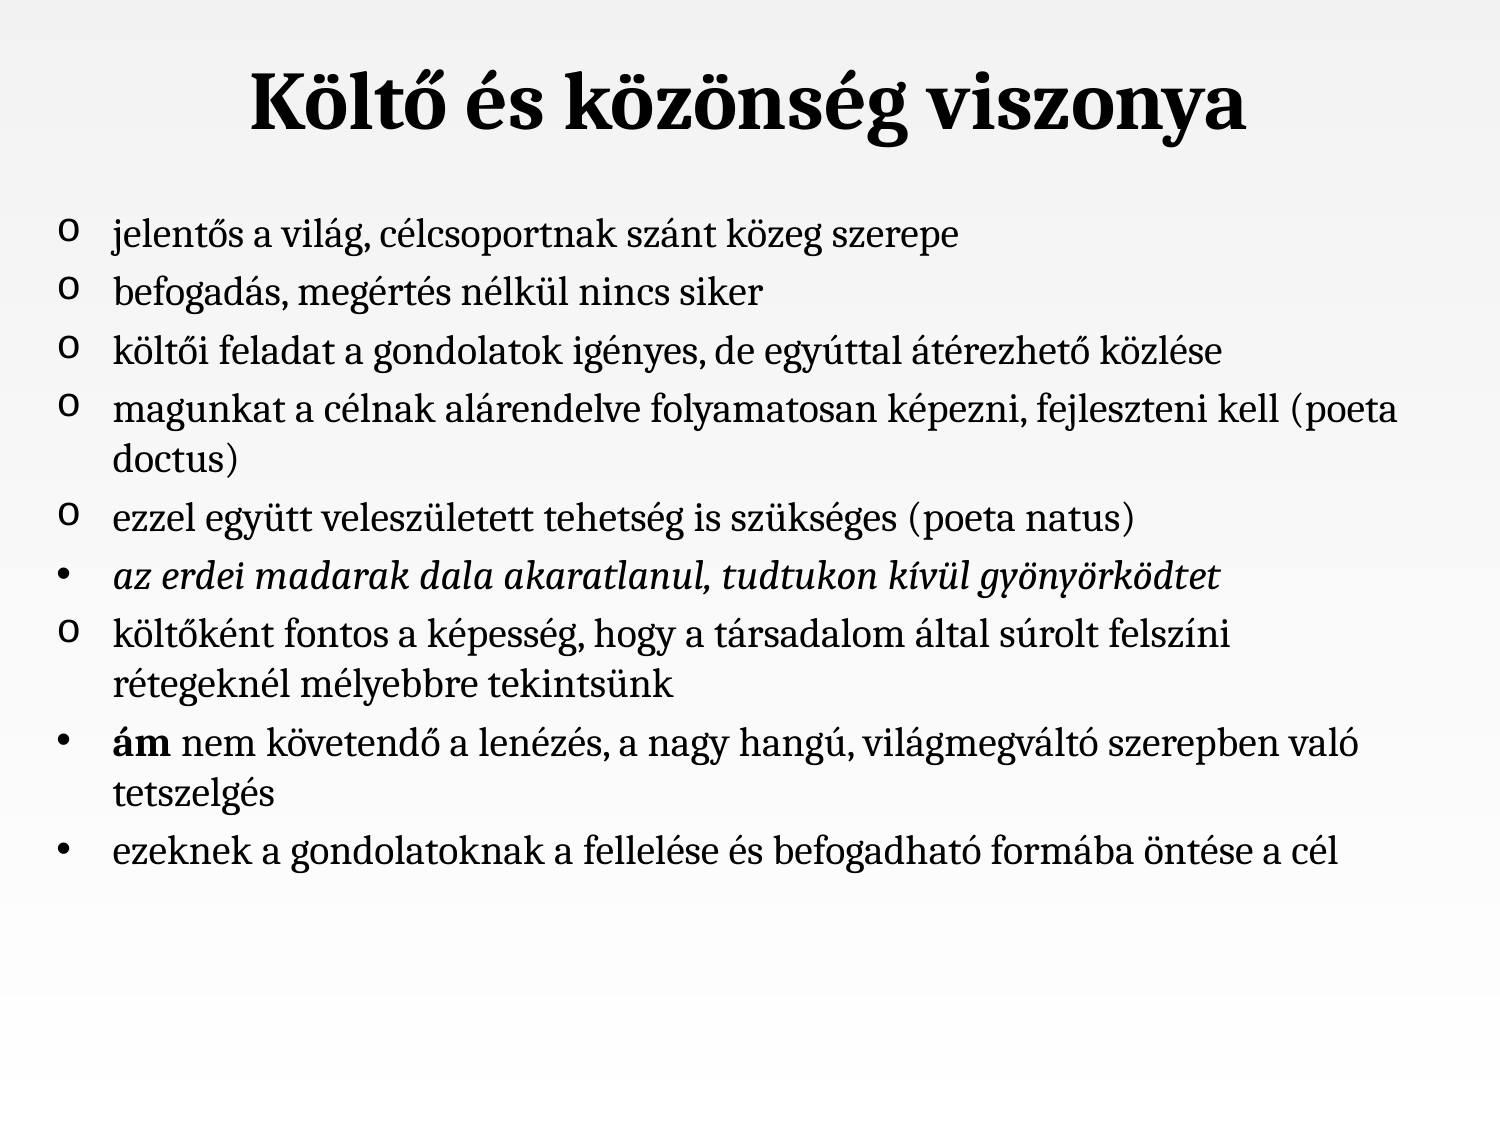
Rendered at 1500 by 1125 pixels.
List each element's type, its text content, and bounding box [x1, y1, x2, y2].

list jelentős a világ, célcsoportnak szánt közeg szerepe befogadás, megértés nélkül nincs siker költői feladat a gondolatok igényes, de egyúttal átérezhető közlése magunkat a célnak alárendelve folyamatosan képezni, fejleszteni kell (poeta doctus) ezzel együtt veleszületett tehetség is szükséges (poeta natus) az erdei madarak dala akaratlanul, tudtukon kívül gyönyörködtet költőként fontos a képesség, hogy a társadalom által súrolt felszíni rétegeknél mélyebbre tekintsünk ám nem követendő a lenézés, a nagy hangú, világmegváltó szerepben való tetszelgés ezeknek a gondolatoknak a fellelése és befogadható formába öntése a cél [41, 198, 1425, 1071]
title Költő és közönség viszonya [75, 19, 1424, 173]
